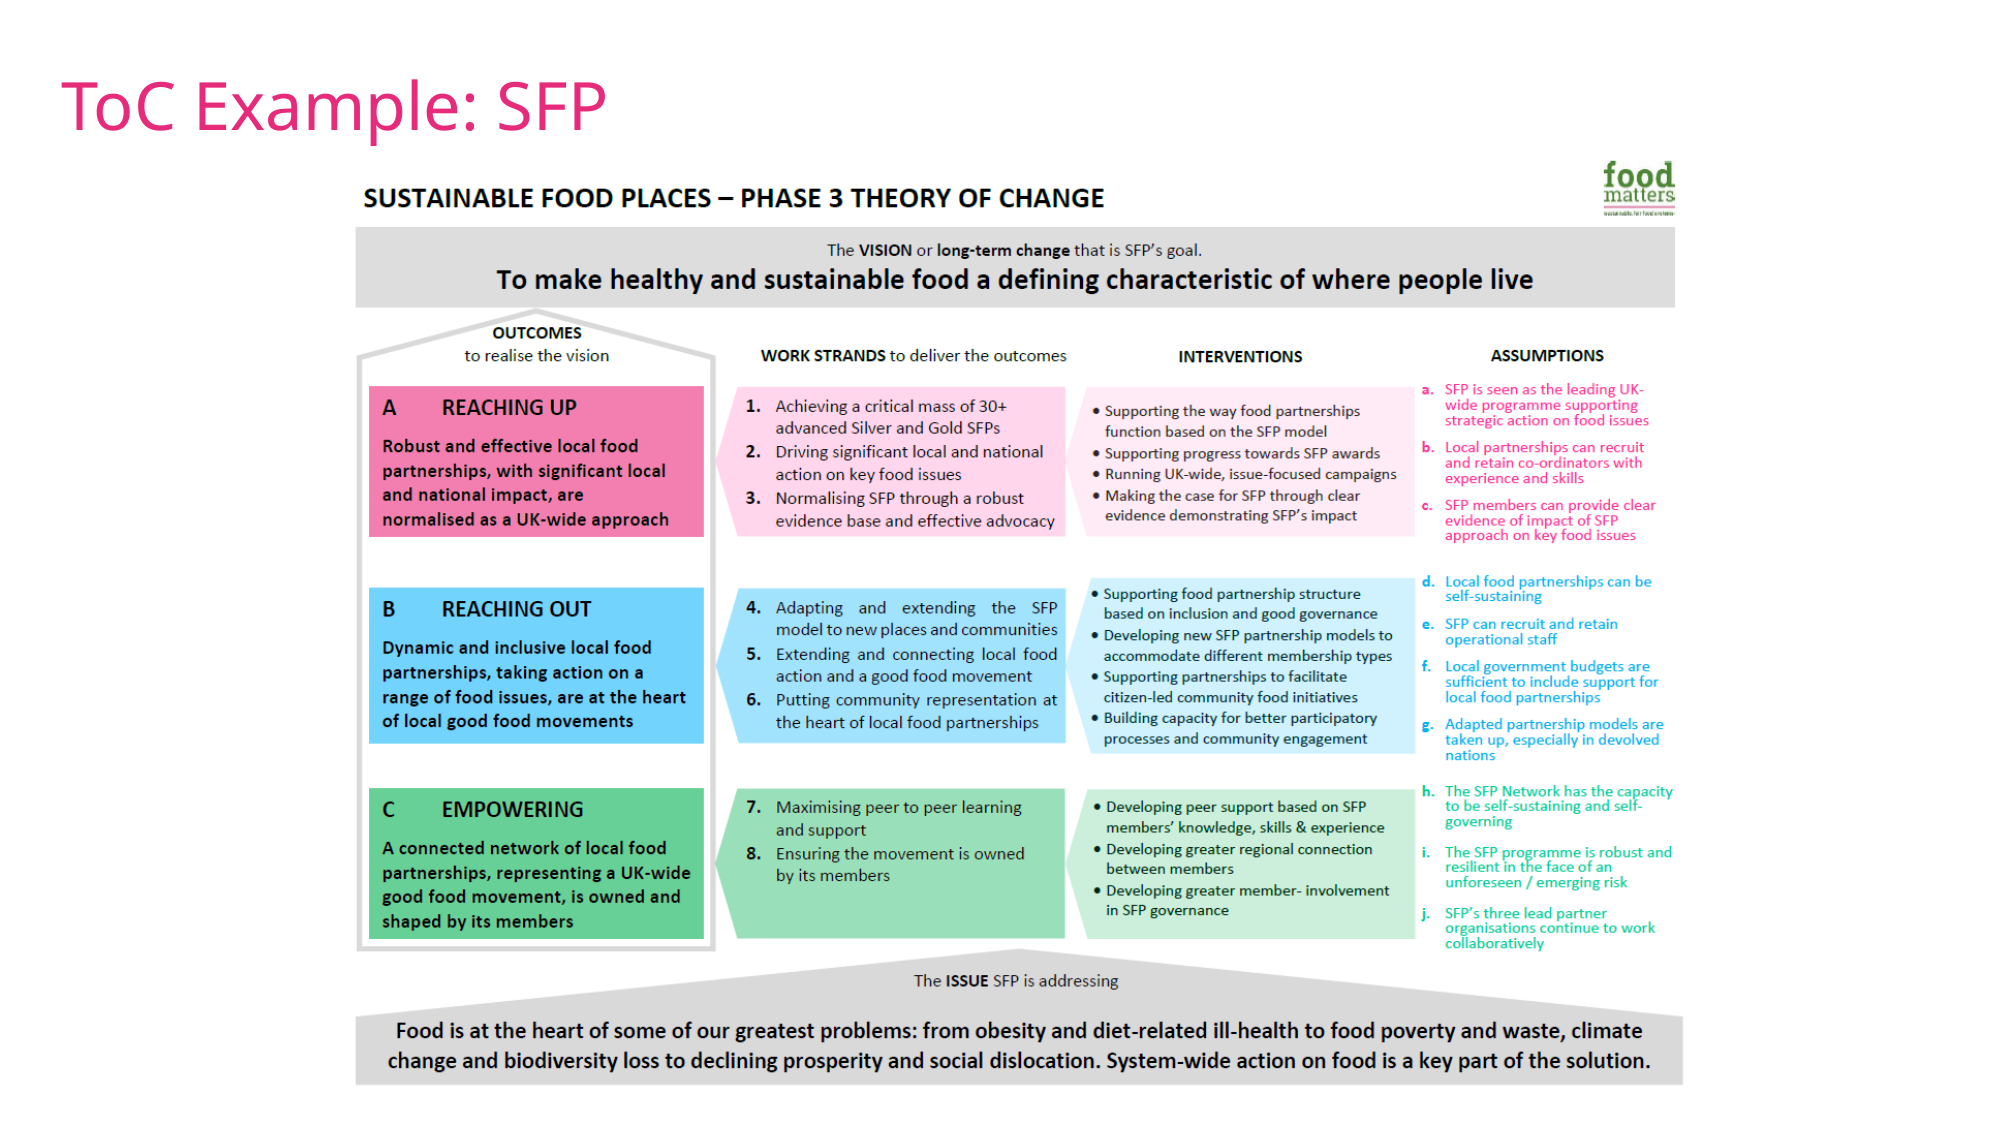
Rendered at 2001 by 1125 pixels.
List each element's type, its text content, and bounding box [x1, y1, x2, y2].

title ToC Example: SFP [46, 0, 1772, 218]
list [335, 136, 1702, 1095]
